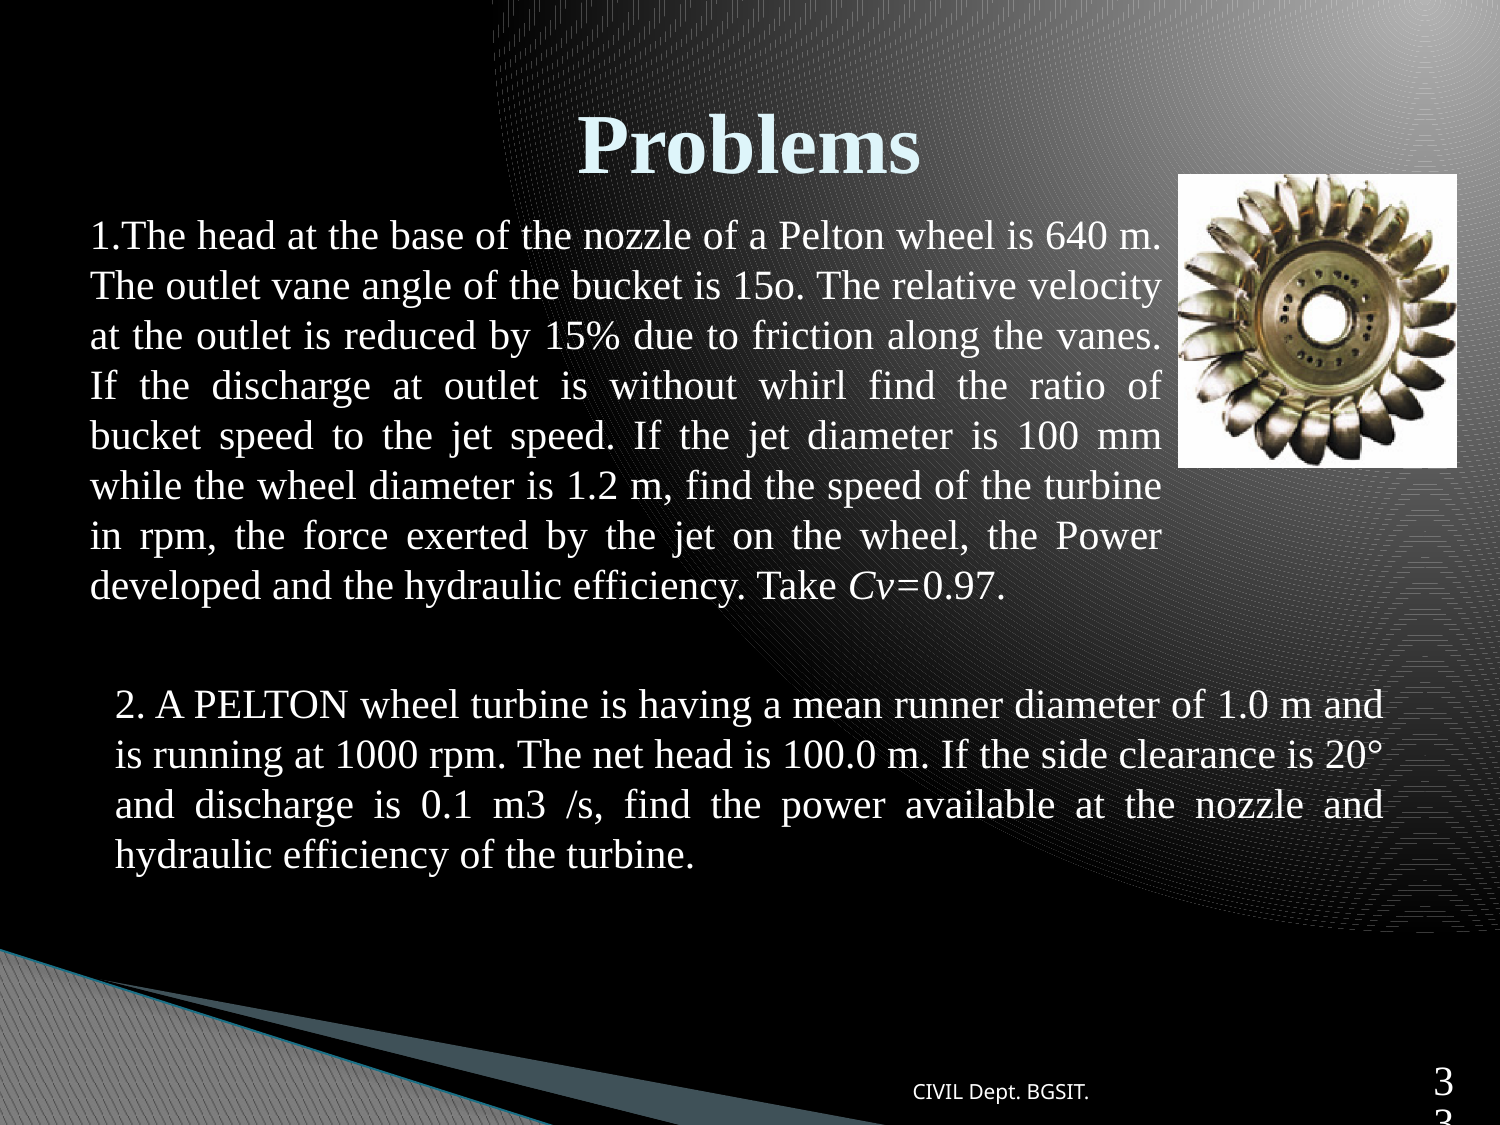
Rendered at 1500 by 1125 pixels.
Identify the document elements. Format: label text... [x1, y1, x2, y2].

picture [1177, 174, 1457, 469]
text_box 2. A PELTON wheel turbine is having a mean runner diameter of 1.0 m and is running at 1000 rpm. The net head is 100.0 m. If the side clearance is 20° and discharge is 0.1 m3 /s, find the power available at the nozzle and hydraulic efficiency of the turbine. [99, 669, 1400, 885]
slide_number 33 [1418, 1051, 1479, 1112]
picture [0, 952, 543, 1125]
text_box 1.The head at the base of the nozzle of a Pelton wheel is 640 m. The outlet vane angle of the bucket is 15o. The relative velocity at the outlet is reduced by 15% due to friction along the vanes. If the discharge at outlet is without whirl find the ratio of bucket speed to the jet speed. If the jet diameter is 100 mm while the wheel diameter is 1.2 m, find the speed of the turbine in rpm, the force exerted by the jet on the wheel, the Power developed and the hydraulic efficiency. Take Cv=0.97. [74, 200, 1179, 665]
footer CIVIL Dept. BGSIT. [718, 1051, 1105, 1112]
title Problems [75, 45, 1425, 200]
